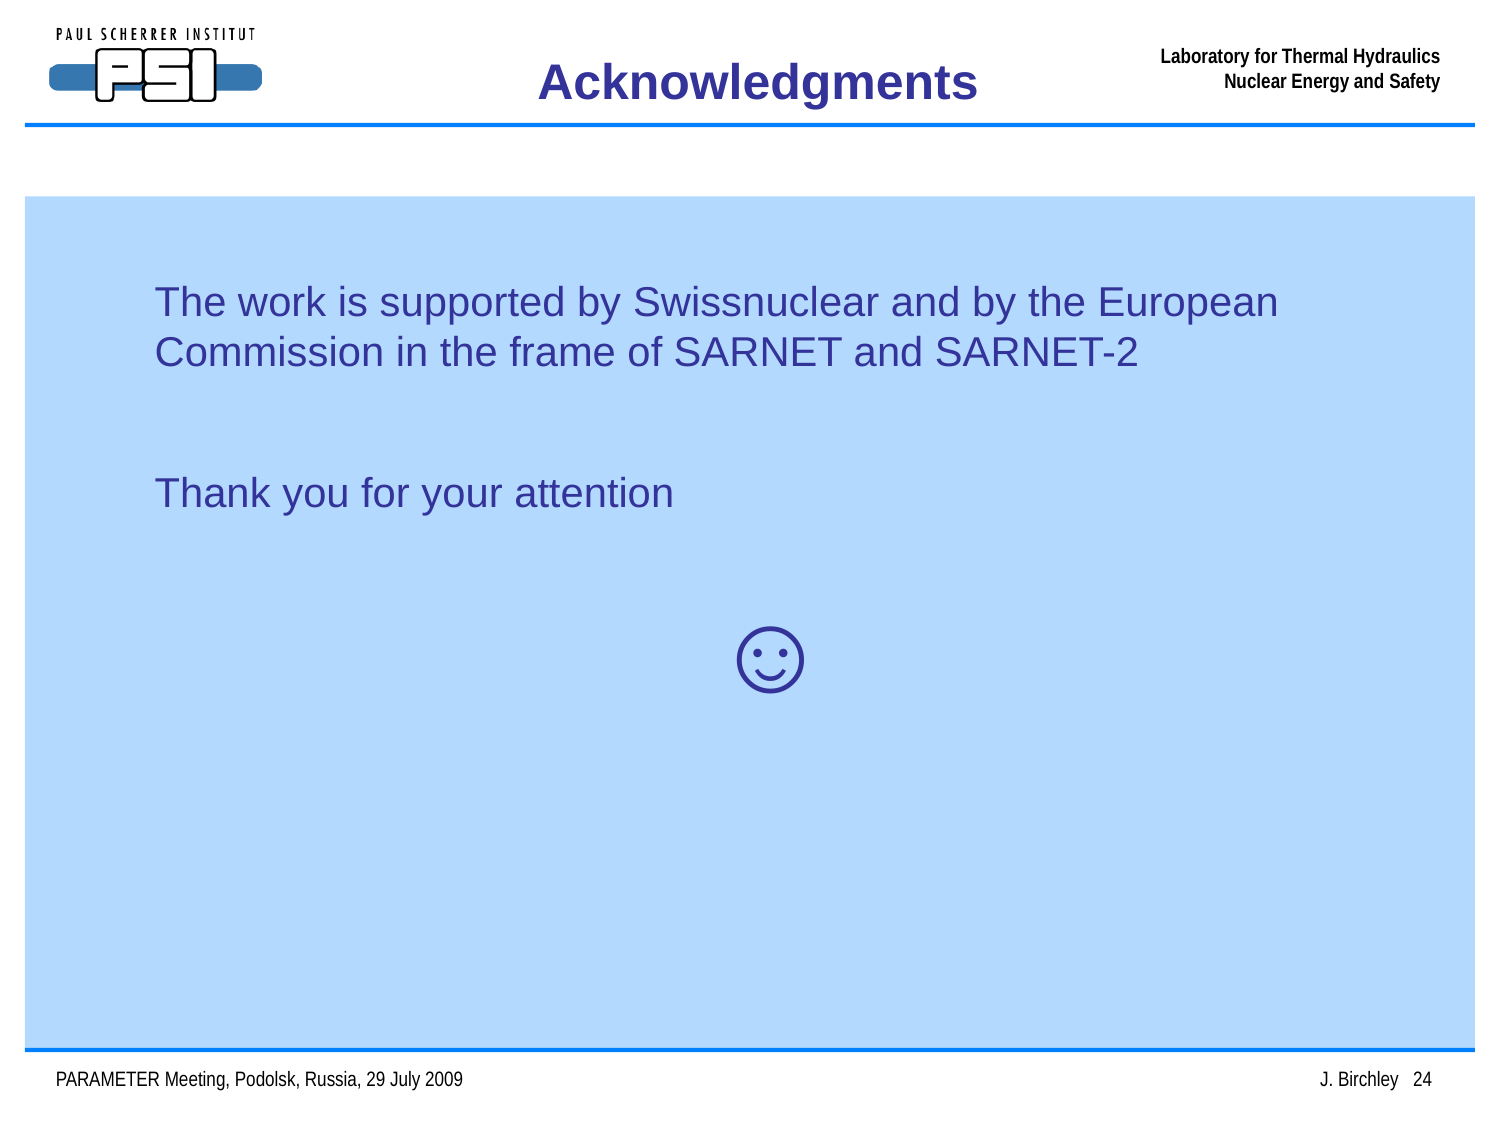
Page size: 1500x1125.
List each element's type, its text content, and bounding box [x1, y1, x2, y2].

picture [37, 12, 275, 113]
text_box The work is supported by Swissnuclear and by the European Commission in the frame of SARNET and SARNET-2 Thank you for your attention ☺ [64, 267, 1403, 835]
text_box Acknowledgments [312, 42, 1128, 118]
